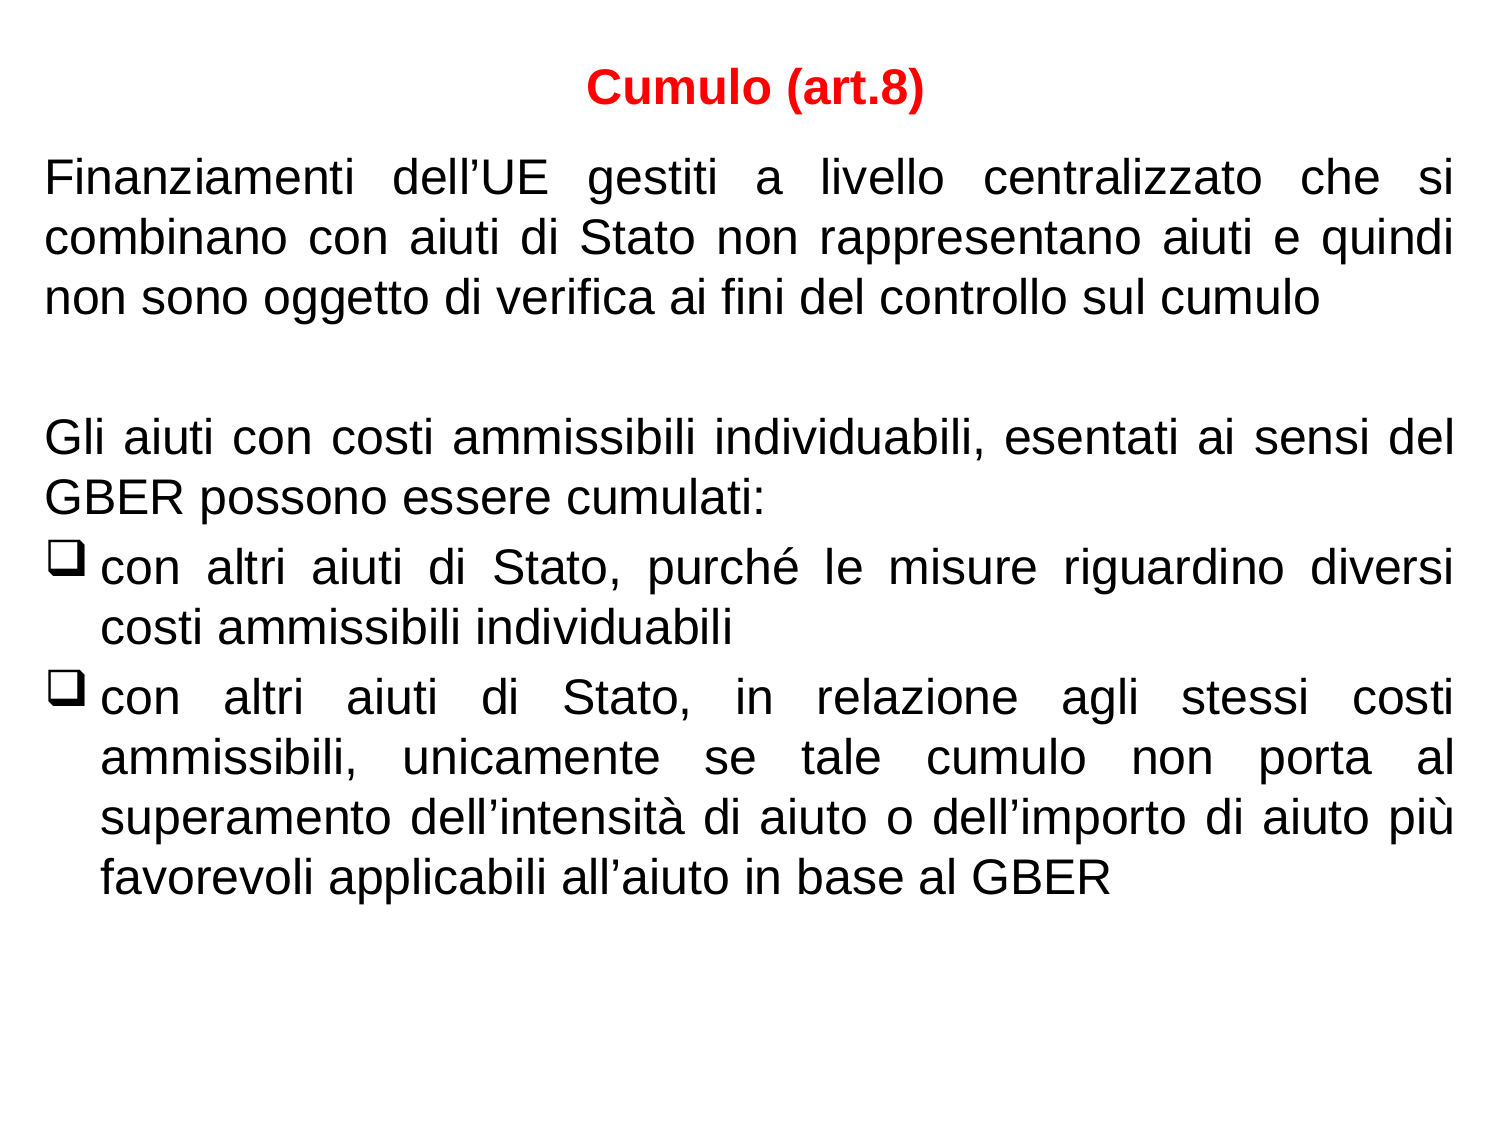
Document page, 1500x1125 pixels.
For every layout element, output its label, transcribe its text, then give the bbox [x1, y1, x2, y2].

title Cumulo (art.8) [76, 30, 1436, 138]
list Finanziamenti dell’UE gestiti a livello centralizzato che si combinano con aiuti di Stato non rappresentano aiuti e quindi non sono oggetto di verifica ai fini del controllo sul cumulo Gli aiuti con costi ammissibili individuabili, esentati ai sensi del GBER possono essere cumulati: con altri aiuti di Stato, purché le misure riguardino diversi costi ammissibili individuabili con altri aiuti di Stato, in relazione agli stessi costi ammissibili, unicamente se tale cumulo non porta al superamento dell’intensità di aiuto o dell’importo di aiuto più favorevoli applicabili all’aiuto in base al GBER [29, 136, 1471, 1001]
